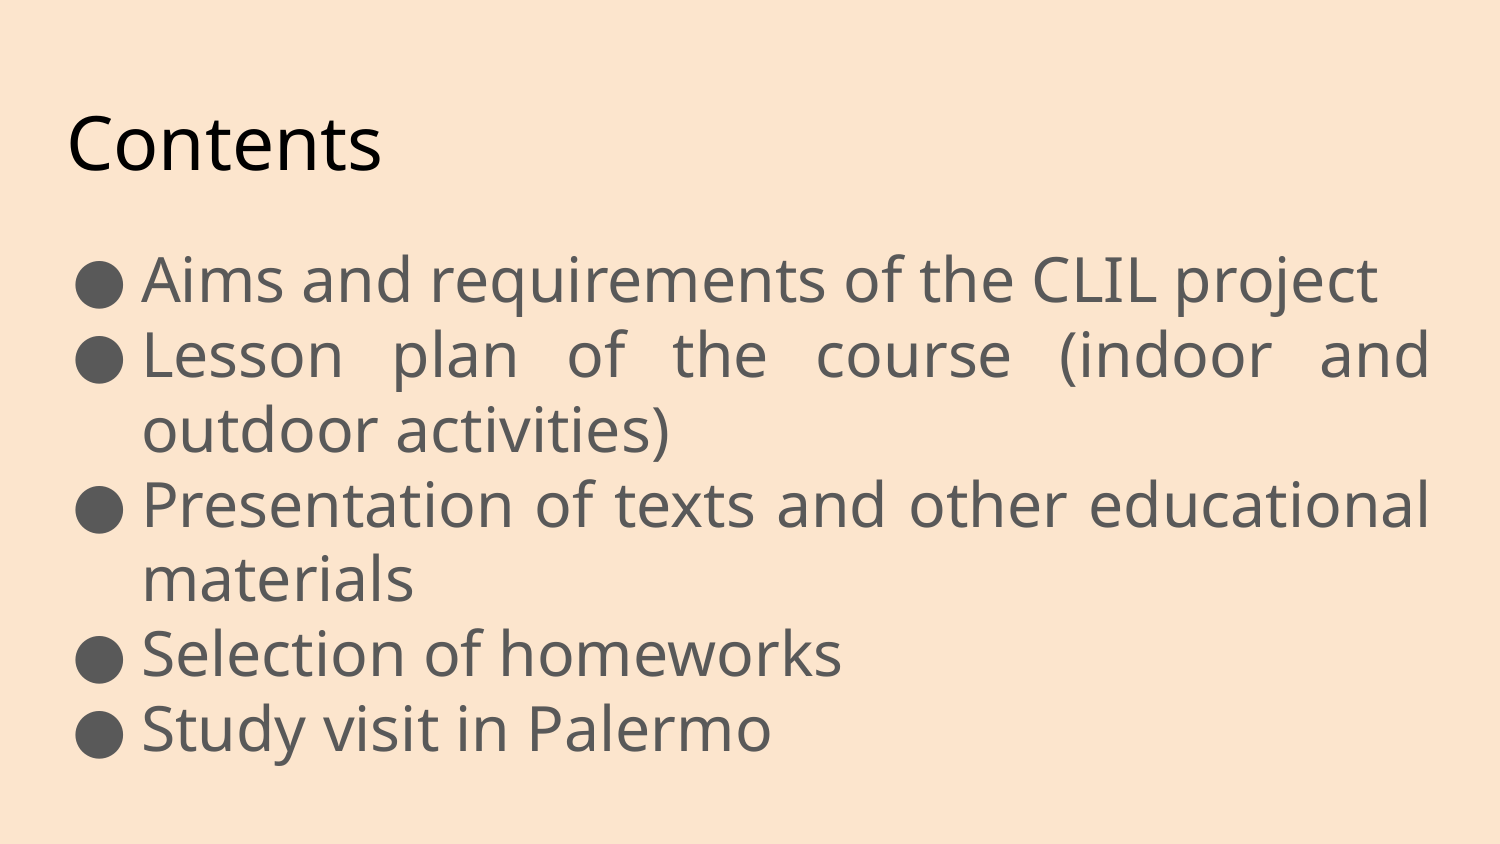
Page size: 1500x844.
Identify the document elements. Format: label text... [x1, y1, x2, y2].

title Contents [51, 70, 1449, 201]
subtitle Aims and requirements of the CLIL project Lesson plan of the course (indoor and outdoor activities) Presentation of texts and other educational materials Selection of homeworks Study visit in Palermo [51, 224, 1449, 776]
